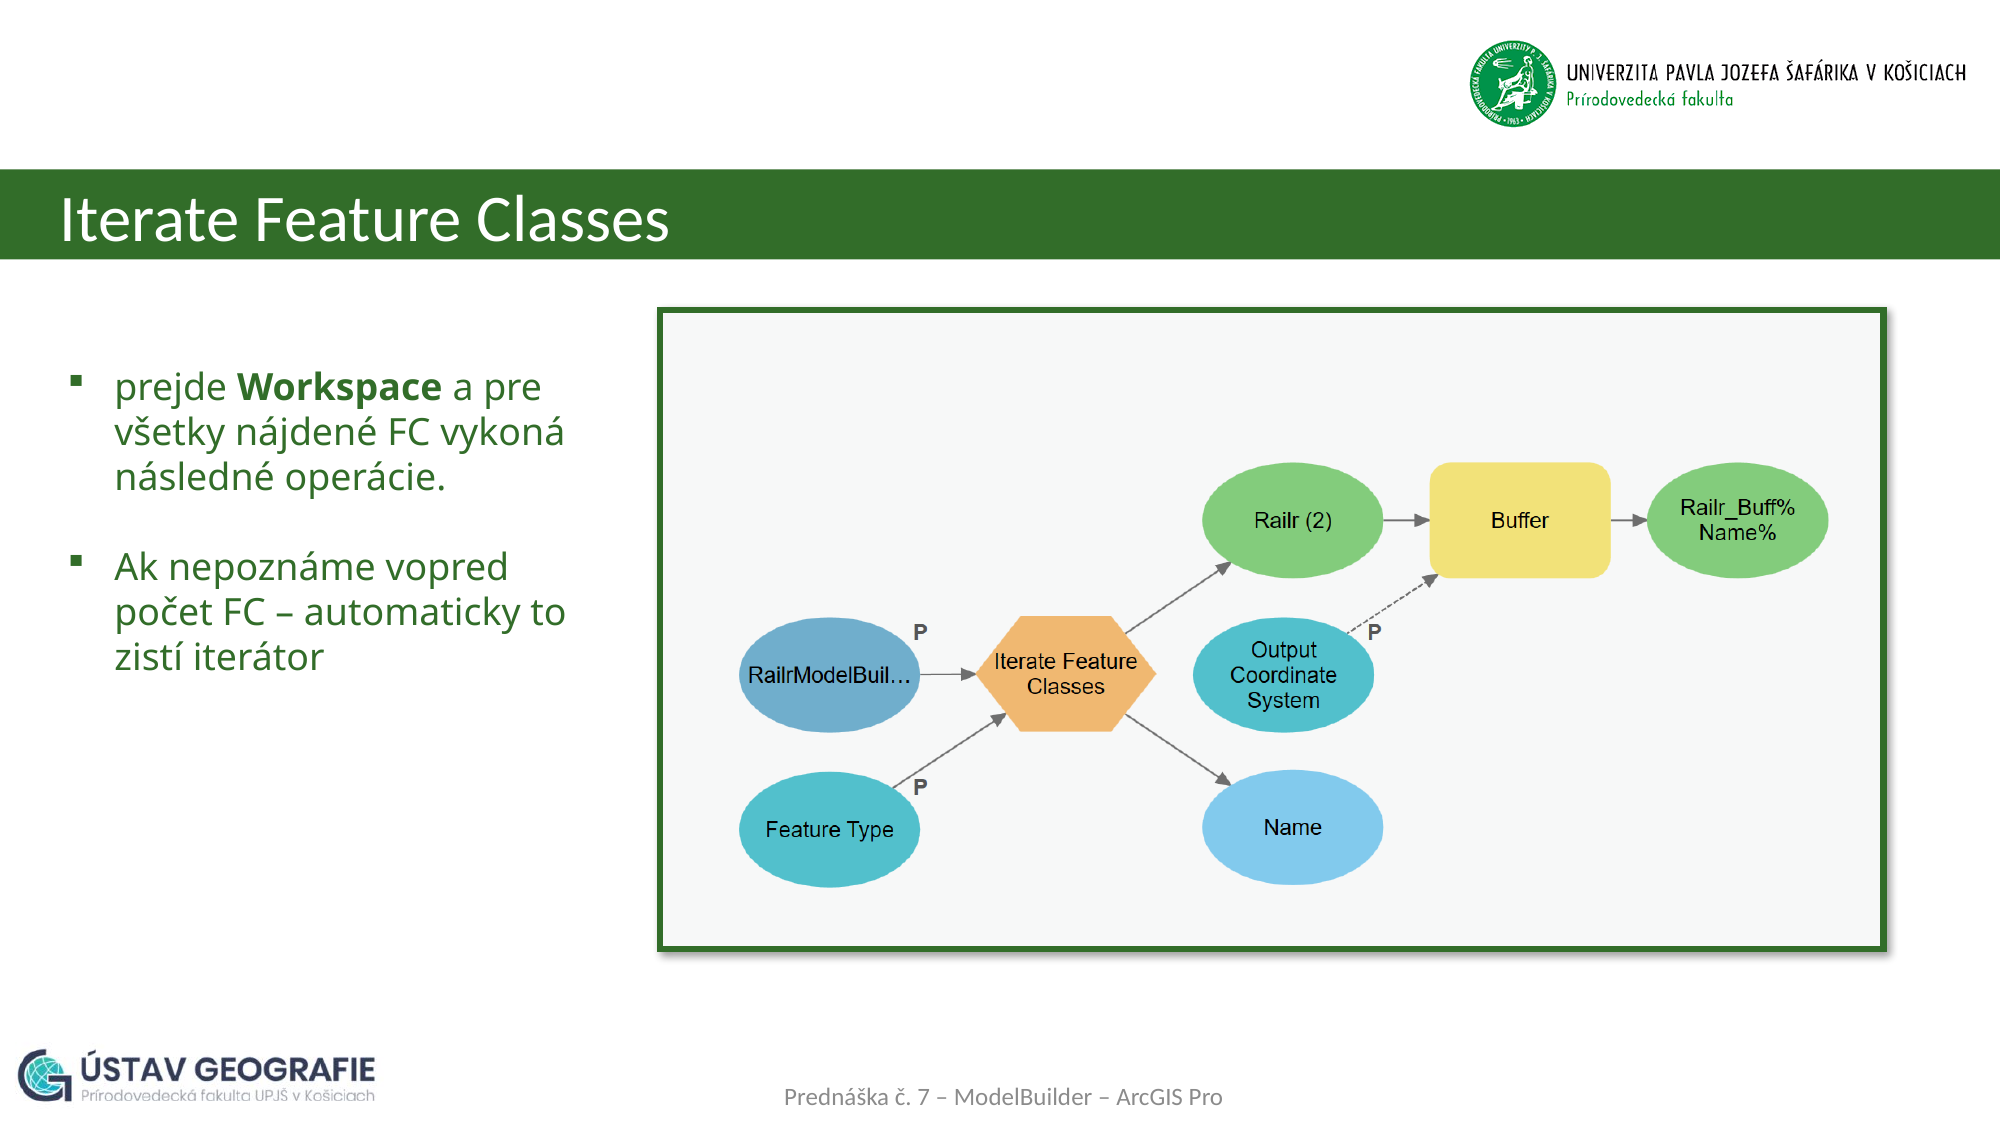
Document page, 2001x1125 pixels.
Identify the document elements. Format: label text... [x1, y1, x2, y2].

picture [0, 1027, 392, 1125]
text_box Iterate Feature Classes [0, 168, 2000, 260]
text_box prejde Workspace a pre všetky nájdené FC vykoná následné operácie. Ak nepoznáme vopred počet FC – automaticky to zistí iterátor [52, 355, 588, 686]
picture [1468, 38, 1967, 131]
picture [662, 312, 1881, 946]
footer Prednáška č. 7 – ModelBuilder – ArcGIS Pro [428, 1096, 1580, 1125]
